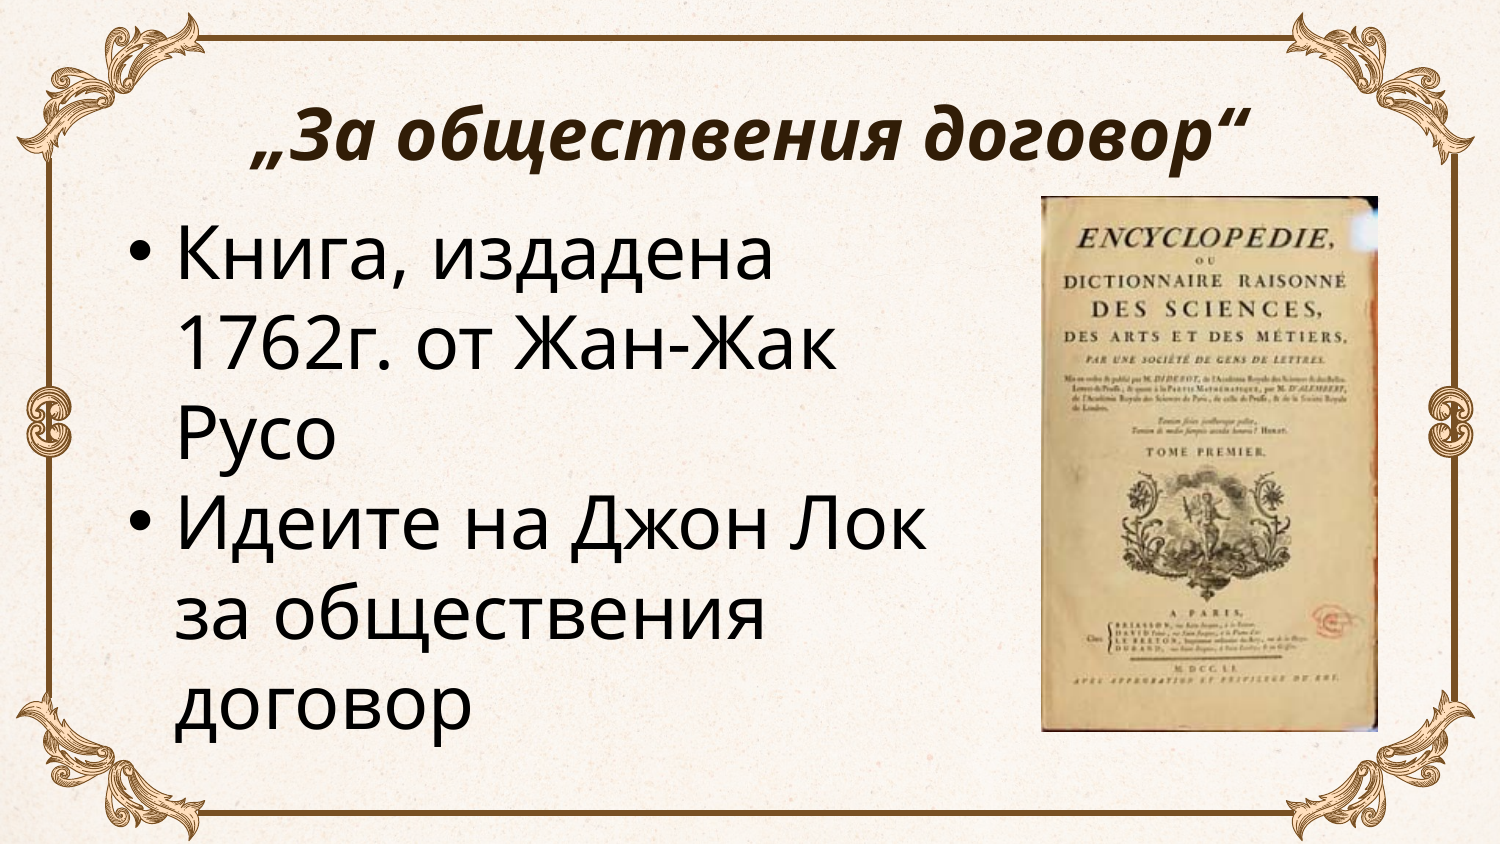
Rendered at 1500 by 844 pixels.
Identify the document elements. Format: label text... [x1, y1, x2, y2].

picture [1041, 196, 1378, 732]
title „За обществения договор“ [118, 72, 1382, 167]
text_box Книга, издадена 1762г. от Жан-Жак Русо Идеите на Джон Лок за обществения договор [112, 196, 988, 752]
